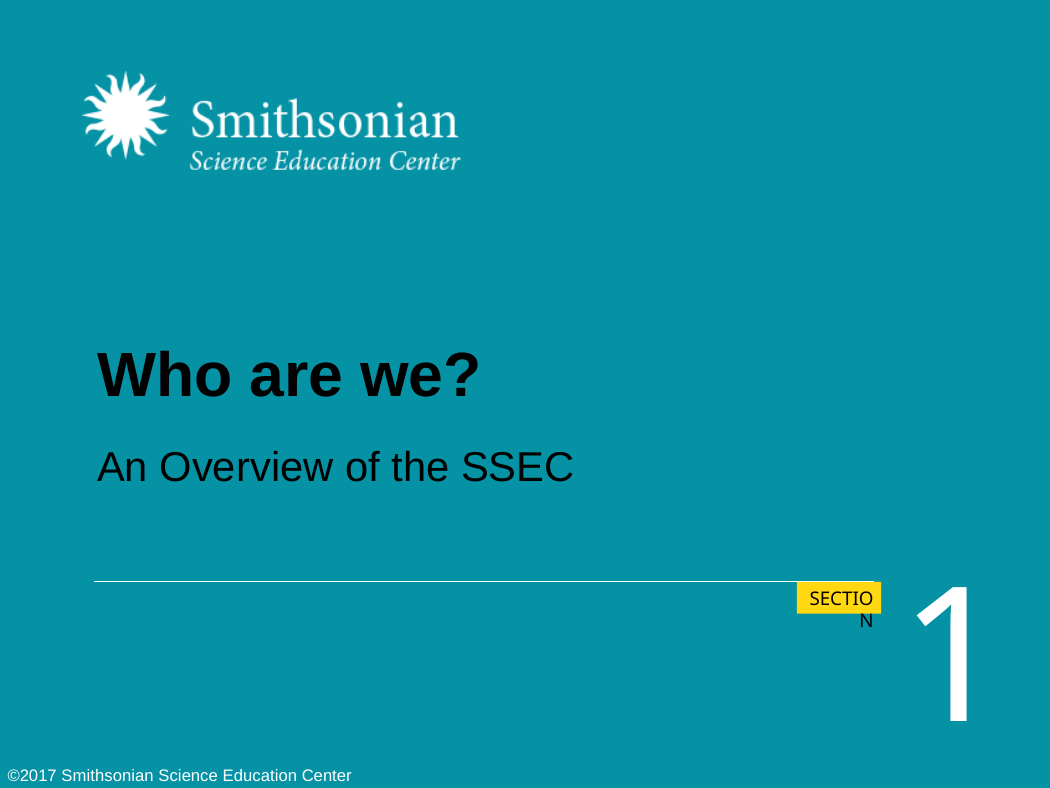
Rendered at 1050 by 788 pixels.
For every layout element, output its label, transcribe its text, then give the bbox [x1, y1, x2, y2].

list 1 [885, 526, 998, 737]
title Who are we? [82, 248, 909, 417]
list Section [796, 581, 882, 614]
subtitle An Overview of the SSEC [82, 432, 909, 498]
picture [82, 71, 461, 180]
